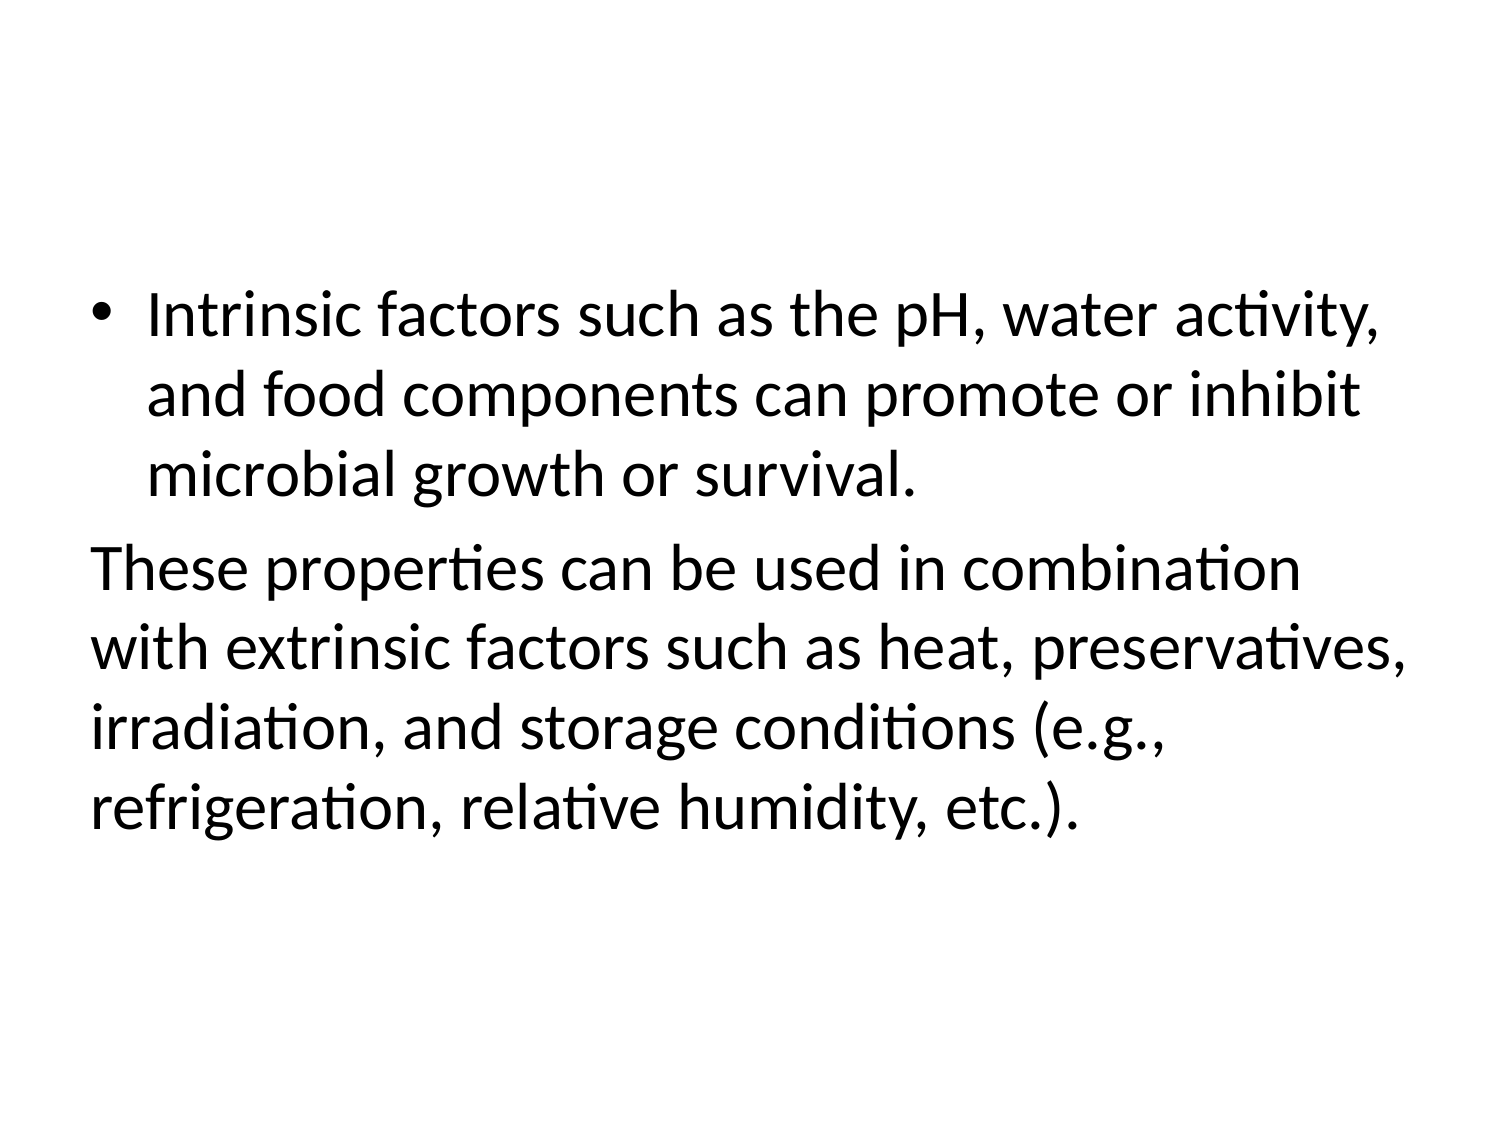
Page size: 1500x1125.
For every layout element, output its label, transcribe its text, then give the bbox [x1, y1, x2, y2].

list Intrinsic factors such as the pH, water activity, and food components can promote or inhibit microbial growth or survival. These properties can be used in combination with extrinsic factors such as heat, preservatives, irradiation, and storage conditions (e.g., refrigeration, relative humidity, etc.). [75, 262, 1425, 1005]
